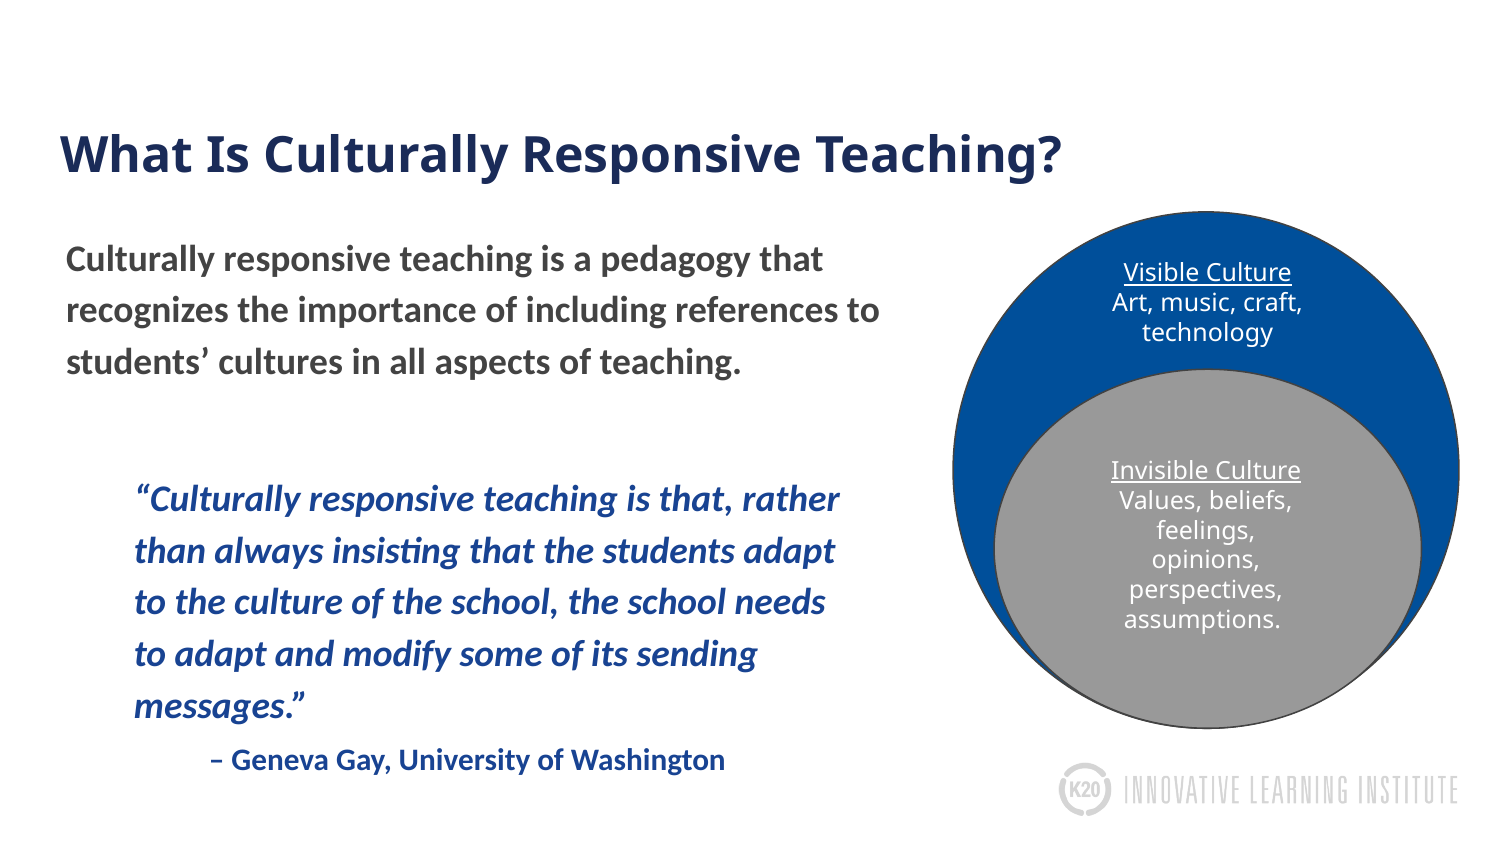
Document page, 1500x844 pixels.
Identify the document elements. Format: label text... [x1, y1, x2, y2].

text_box “Culturally responsive teaching is that, rather than always insisting that the students adapt to the culture of the school, the school needs to adapt and modify some of its sending messages.” – Geneva Gay, University of Washington [118, 452, 876, 781]
text_box Invisible Culture Values, beliefs, feelings, opinions, perspectives, assumptions. [1084, 439, 1328, 659]
text_box [1089, 211, 1323, 241]
list Culturally responsive teaching is a pedagogy that recognizes the importance of including references to students’ cultures in all aspects of teaching. [51, 211, 986, 400]
text_box [953, 267, 1090, 700]
title What Is Culturally Responsive Teaching? [45, 107, 1500, 232]
text_box Visible Culture Art, music, craft, technology [1049, 241, 1367, 400]
text_box [1330, 270, 1459, 671]
picture [1039, 749, 1486, 828]
text_box [994, 369, 1422, 729]
